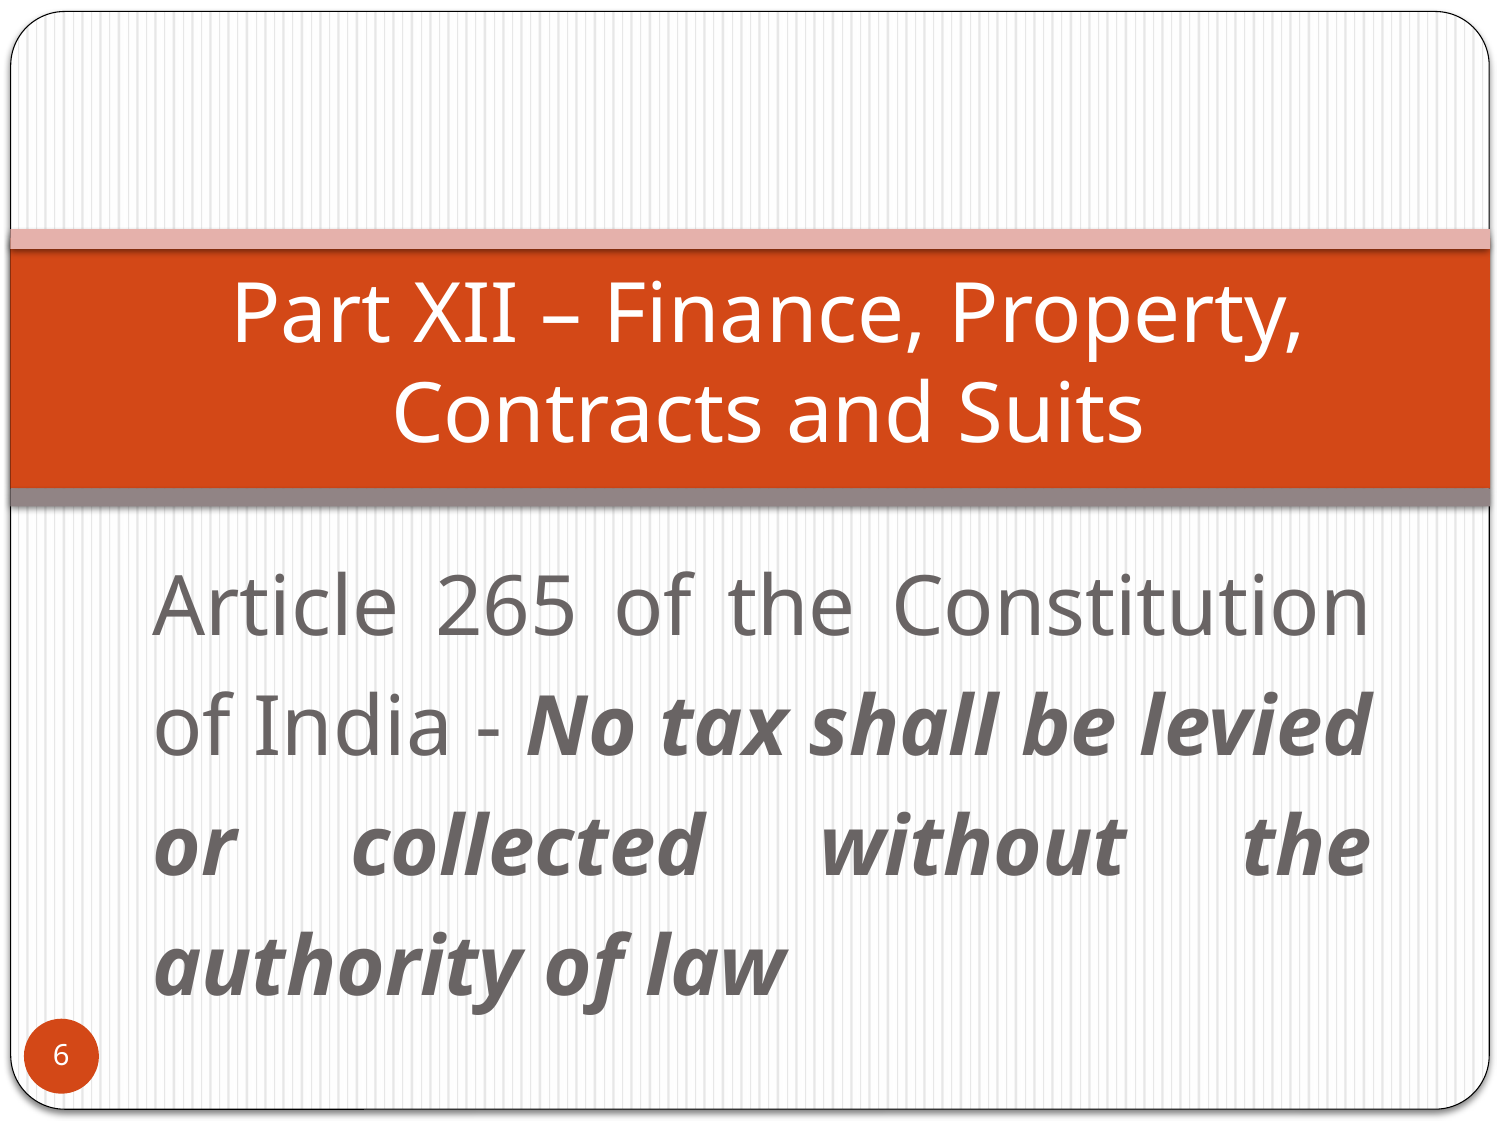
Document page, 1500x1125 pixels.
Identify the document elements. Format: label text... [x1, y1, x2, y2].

title Part XII – Finance, Property, Contracts and Suits [75, 224, 1463, 500]
subtitle Article 265 of the Constitution of India - No tax shall be levied or collected without the authority of law [137, 525, 1388, 1125]
slide_number 6 [23, 1018, 99, 1094]
